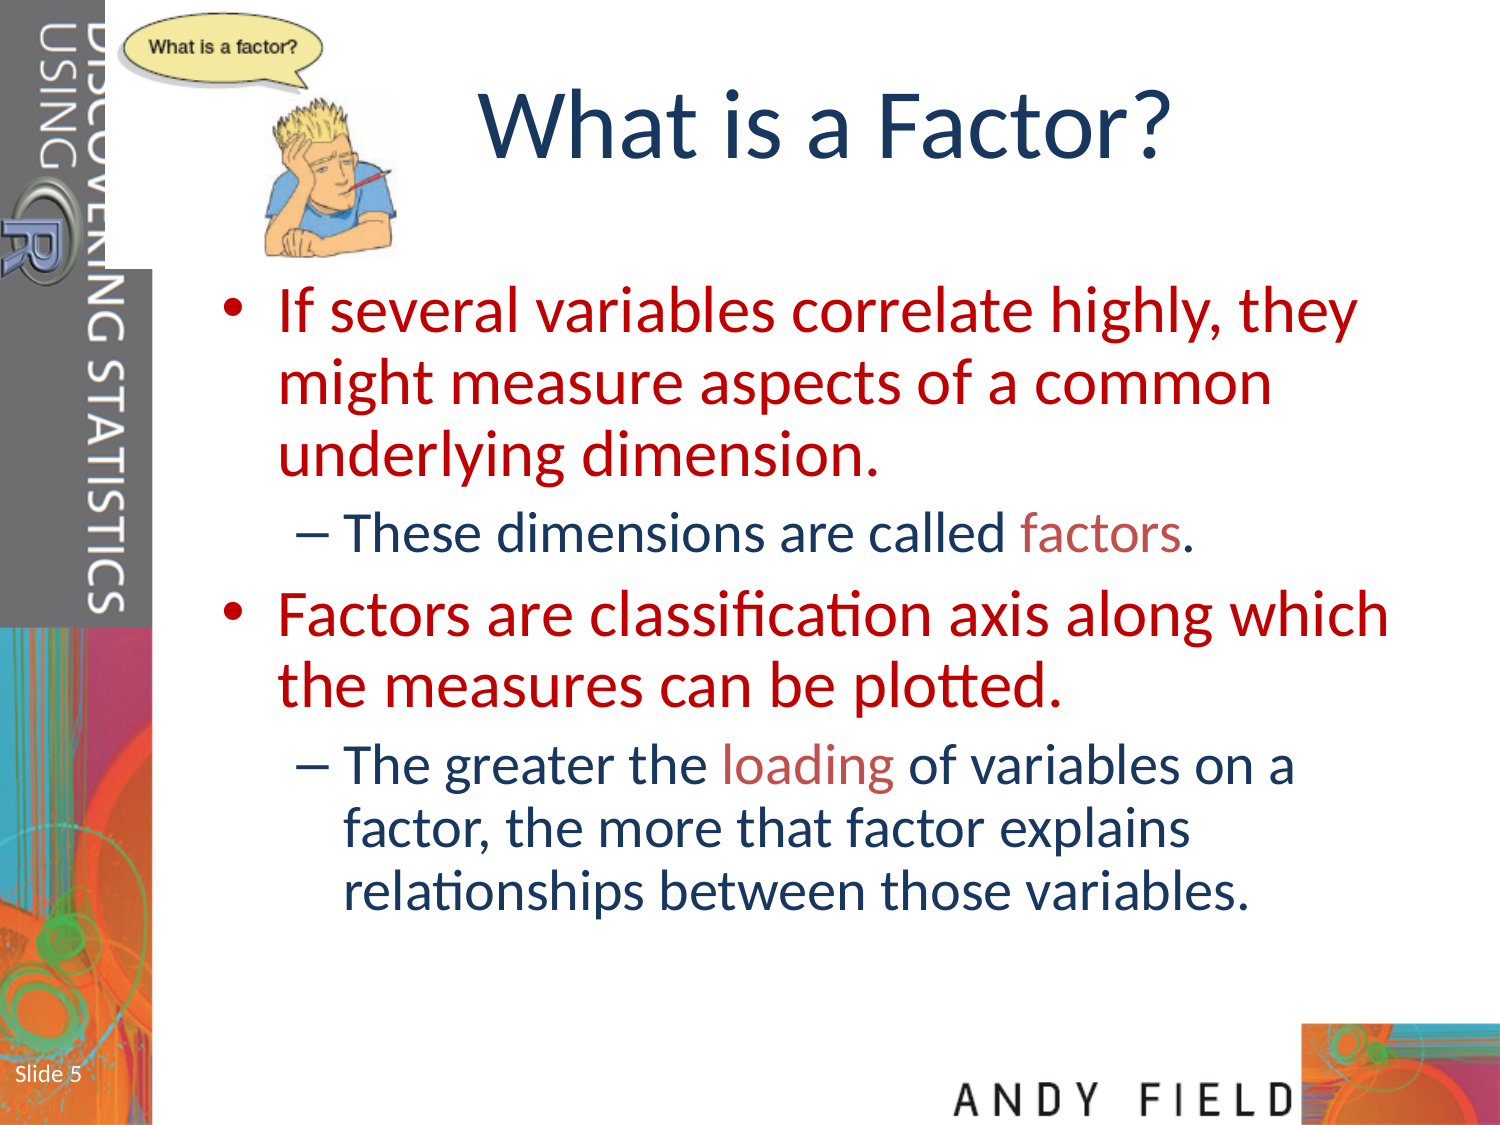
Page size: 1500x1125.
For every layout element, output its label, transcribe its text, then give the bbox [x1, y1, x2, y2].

title What is a Factor? [408, 37, 1447, 200]
slide_number Slide 5 [0, 1042, 141, 1103]
picture [0, 0, 1500, 1125]
list If several variables correlate highly, they might measure aspects of a common underlying dimension. These dimensions are called factors. Factors are classification axis along which the measures can be plotted. The greater the loading of variables on a factor, the more that factor explains relationships between those variables. [206, 267, 1459, 999]
